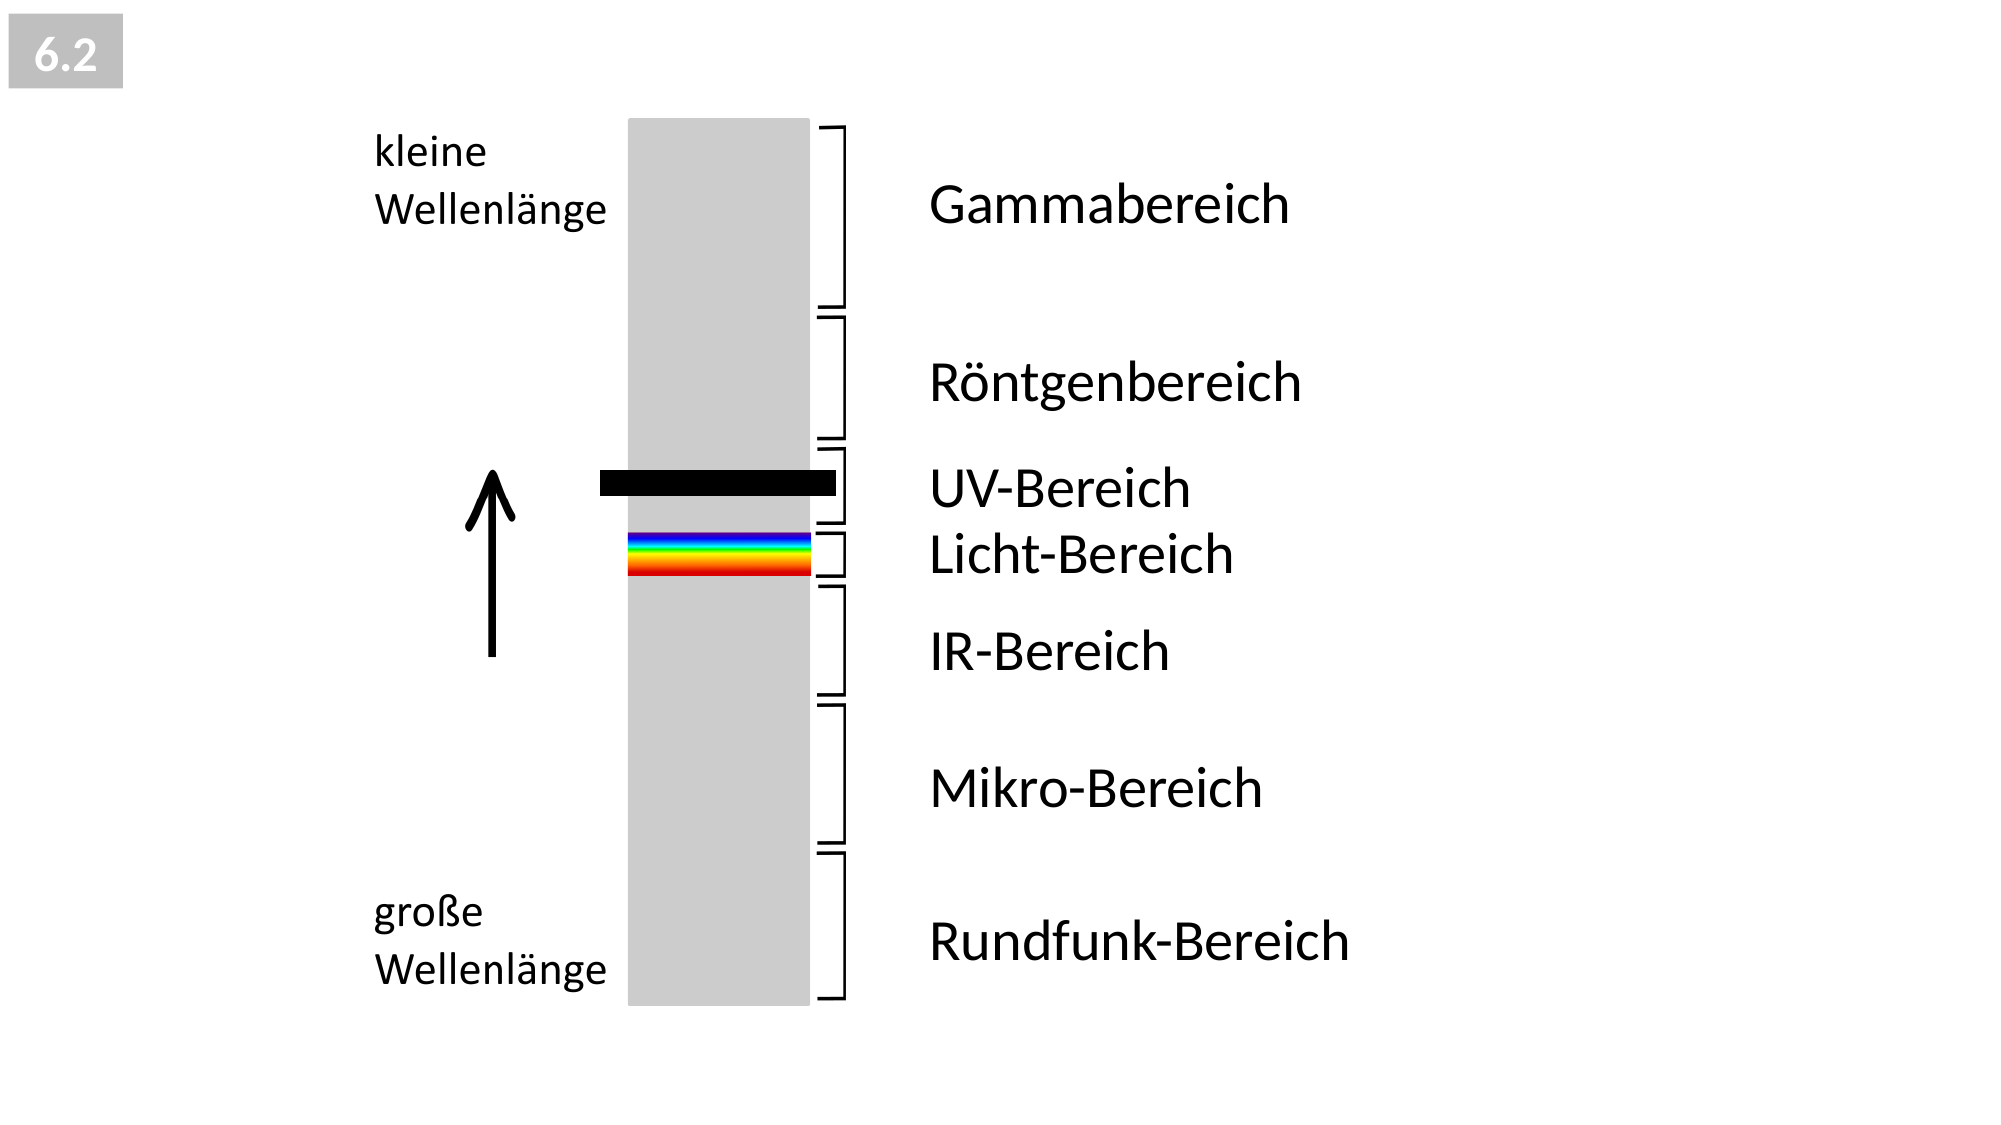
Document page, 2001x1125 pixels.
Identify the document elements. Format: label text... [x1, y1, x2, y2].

text_box 6.2 [8, 13, 123, 89]
text_box Mikro-Bereich [914, 742, 1507, 827]
text_box Röntgenbereich [914, 335, 1507, 421]
picture [374, 118, 846, 1006]
text_box Licht-Bereich [914, 508, 1507, 593]
text_box IR-Bereich [914, 604, 1507, 690]
text_box UV-Bereich [914, 441, 1507, 508]
text_box Gammabereich [914, 158, 1507, 244]
text_box Rundfunk-Bereich [914, 894, 1507, 980]
